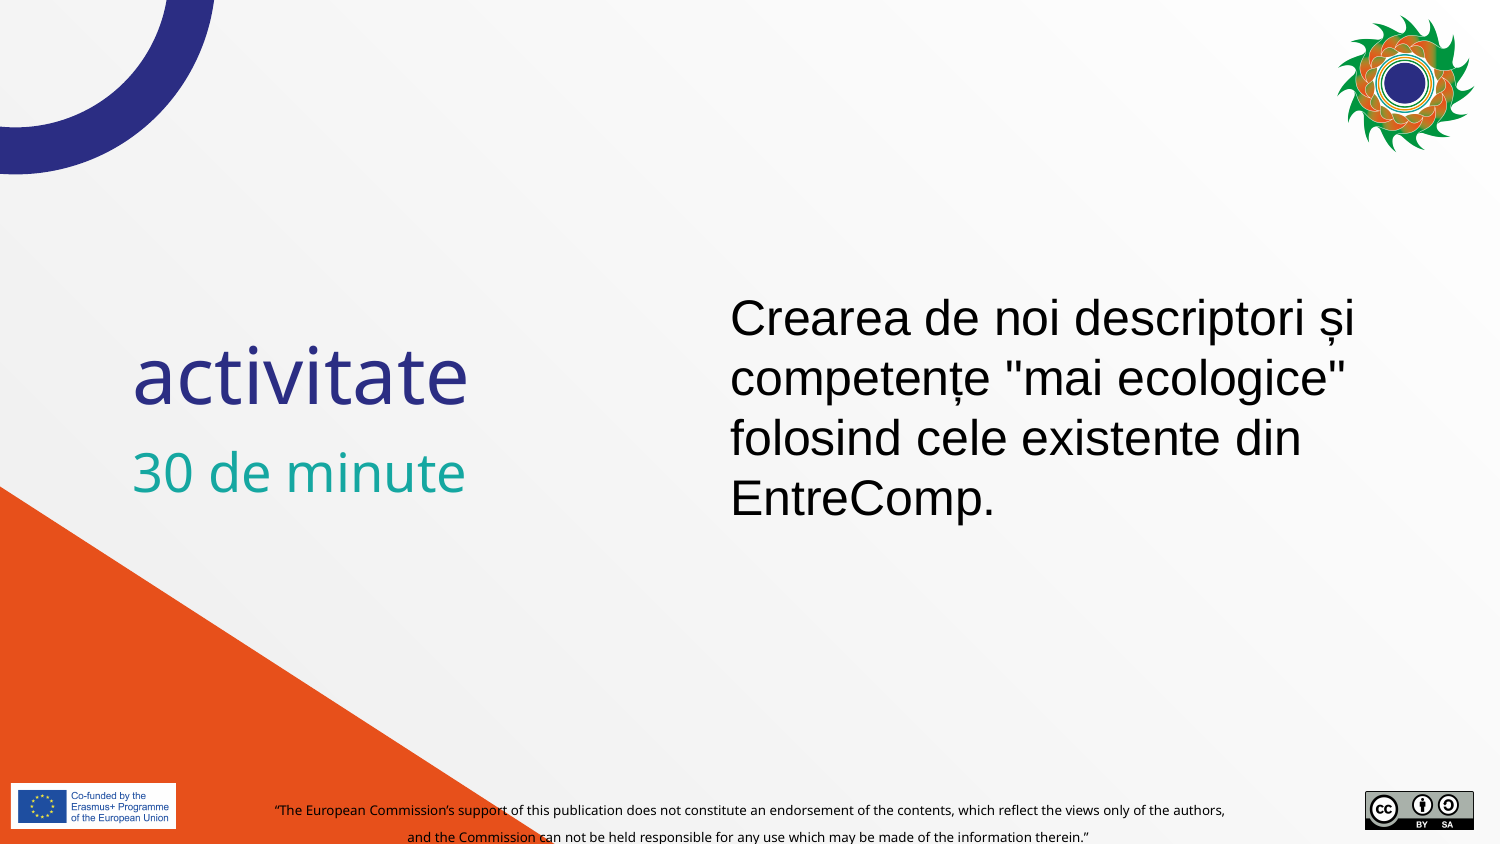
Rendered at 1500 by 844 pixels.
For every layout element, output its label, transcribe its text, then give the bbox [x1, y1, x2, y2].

picture [1336, 14, 1476, 154]
picture [1365, 791, 1474, 830]
subtitle Crearea de noi descriptori și competențe "mai ecologice" folosind cele existente din EntreComp. [715, 270, 1384, 577]
subtitle 30 de minute [116, 422, 739, 523]
picture [10, 783, 176, 829]
title activitate [116, 309, 715, 422]
